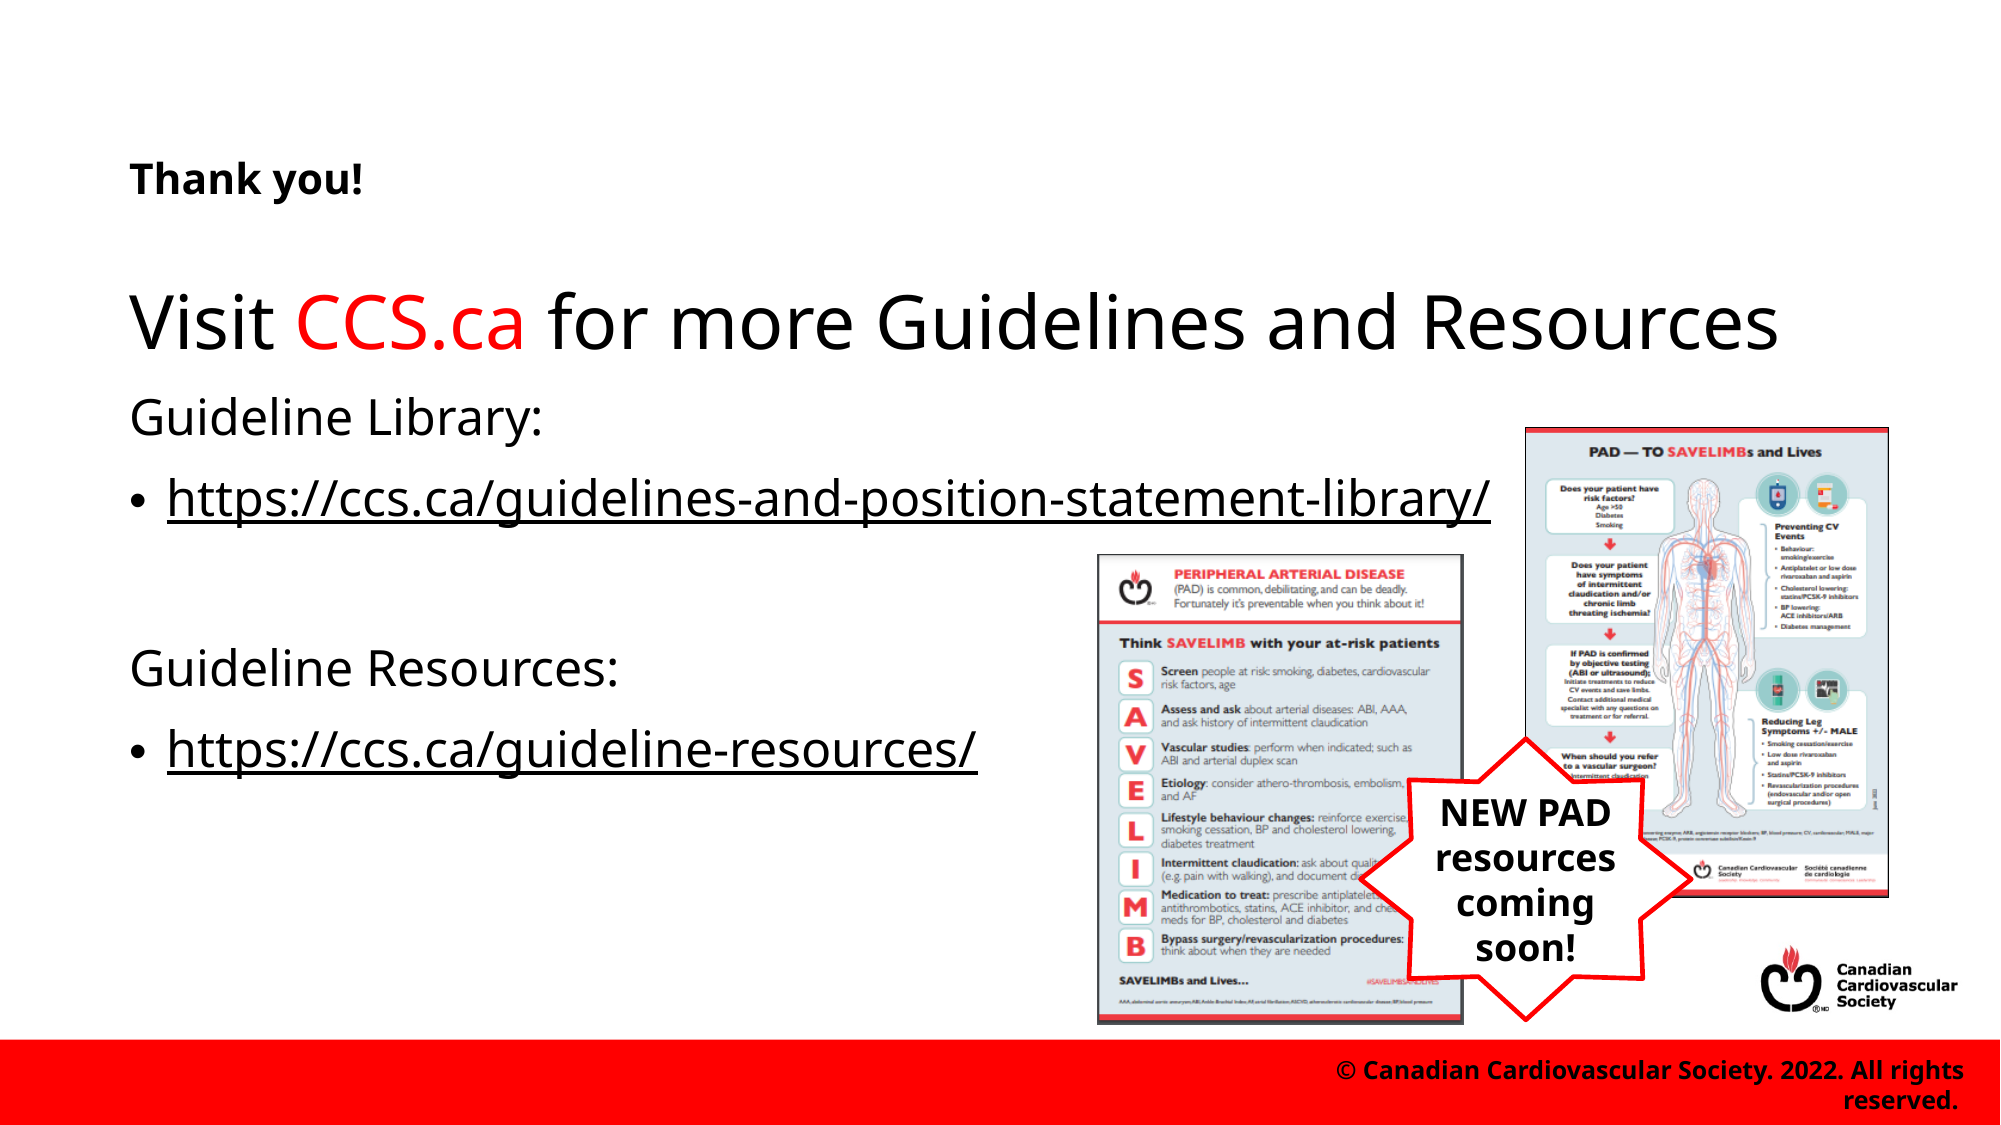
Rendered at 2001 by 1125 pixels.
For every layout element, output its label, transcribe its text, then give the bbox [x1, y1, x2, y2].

list Visit CCS.ca for more Guidelines and Resources Guideline Library: https://ccs.ca/guidelines-and-position-statement-library/ Guideline Resources: https://ccs.ca/guideline-resources/ [114, 267, 1886, 1000]
picture [1097, 554, 1464, 1025]
picture [1744, 931, 1979, 1035]
title Thank you! [114, 149, 1886, 267]
text_box NEW PAD resources coming soon! [1464, 739, 1668, 1020]
picture [1525, 427, 1889, 898]
